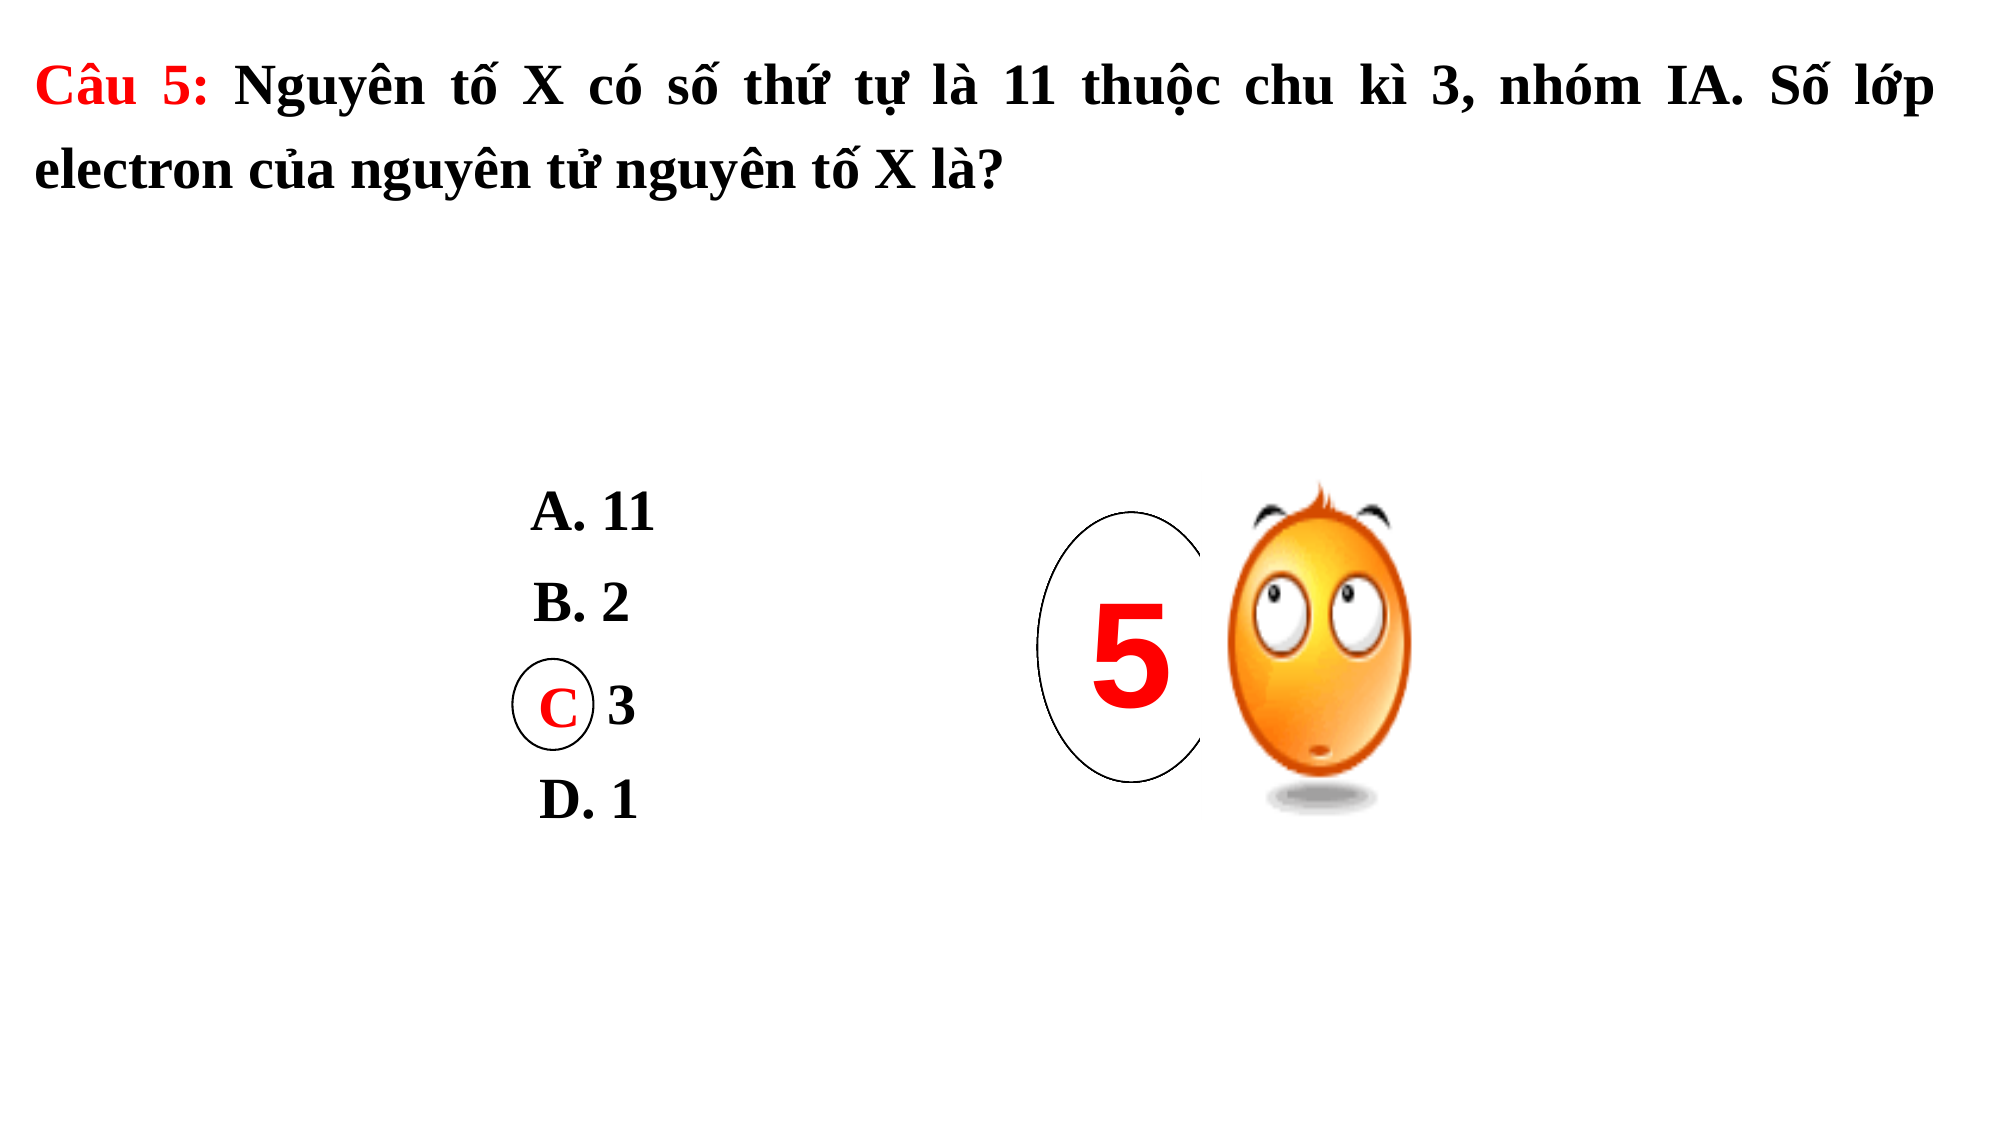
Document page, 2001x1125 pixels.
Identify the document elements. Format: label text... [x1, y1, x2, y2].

text_box Câu 5: Nguyên tố X có số thứ tự là 11 thuộc chu kì 3, nhóm IA. Số lớp electron của nguyên tử nguyên tố X là? [19, 24, 1953, 208]
text_box 5 [1037, 512, 1200, 783]
text_box C. 3 [521, 658, 544, 673]
text_box A. 11 [515, 464, 1416, 550]
text_box C. 3 [562, 658, 1065, 744]
text_box B. 2 [518, 556, 1061, 641]
text_box C [511, 657, 595, 751]
text_box D. 1 [524, 752, 1425, 838]
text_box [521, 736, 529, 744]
picture [1200, 471, 1438, 820]
